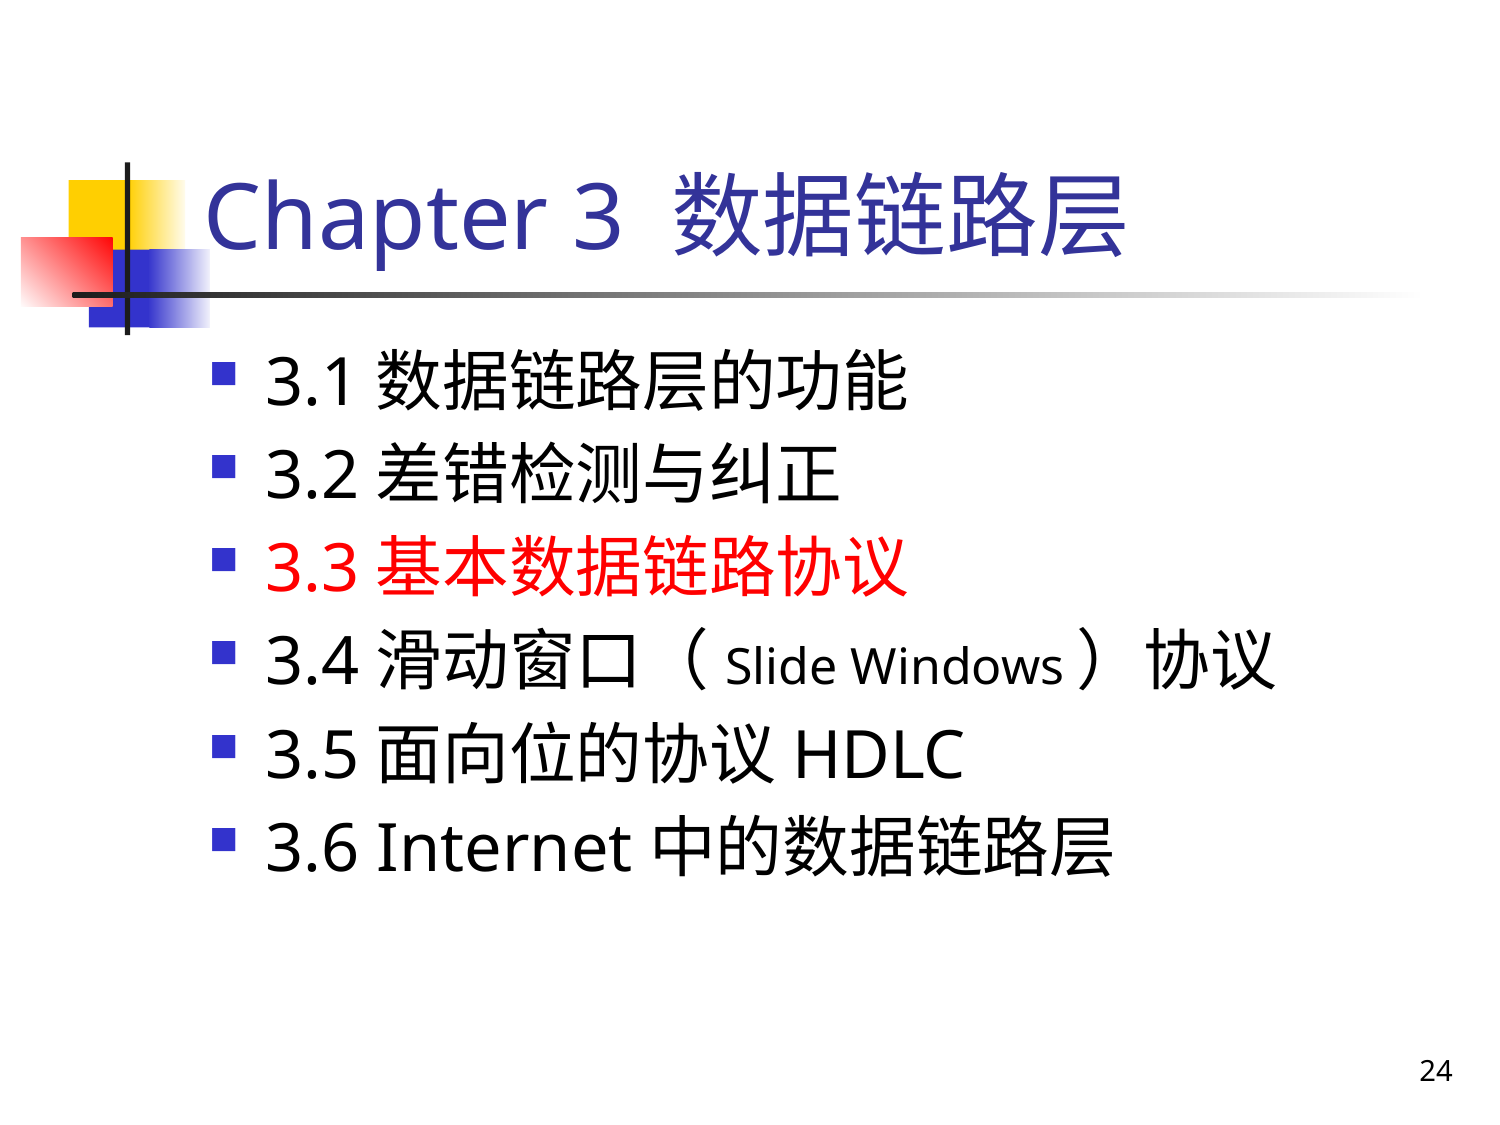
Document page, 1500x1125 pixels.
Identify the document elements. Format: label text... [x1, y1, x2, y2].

slide_number 24 [1154, 1023, 1468, 1100]
title Chapter 3 数据链路层 [188, 35, 1468, 275]
list 3.1数据链路层的功能 3.2差错检测与纠正 3.3基本数据链路协议 3.4滑动窗口（Slide Windows）协议 3.5面向位的协议HDLC 3.6 Internet中的数据链路层 [193, 331, 1469, 1006]
